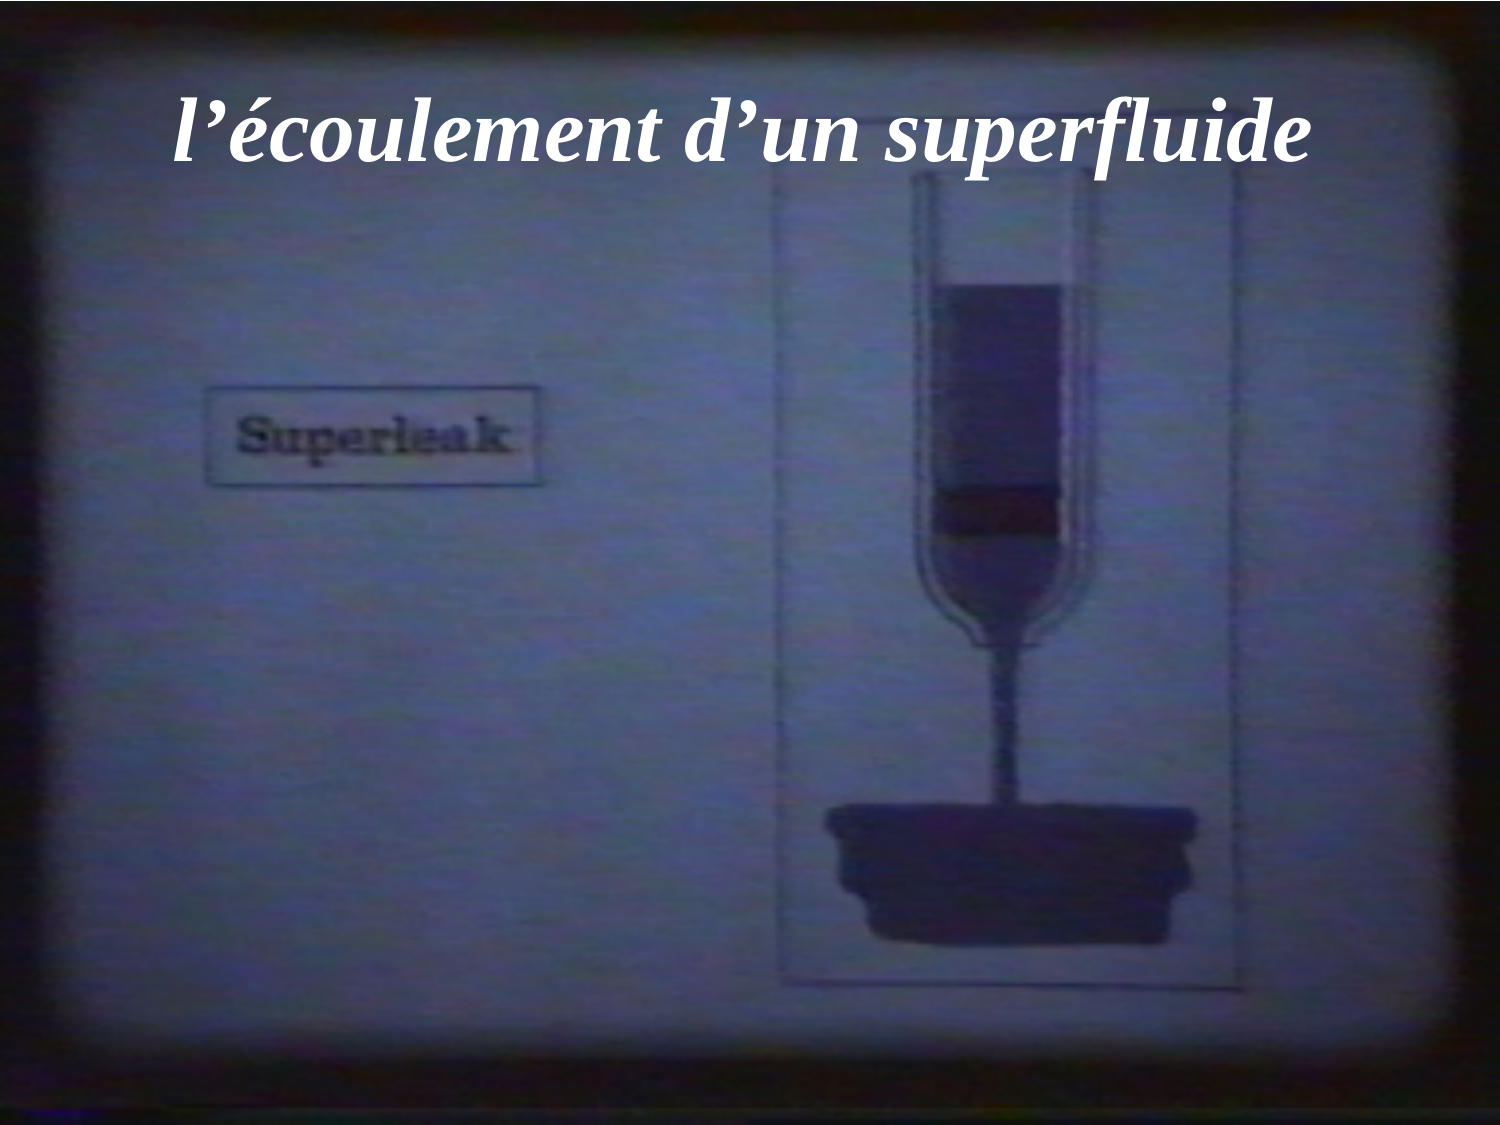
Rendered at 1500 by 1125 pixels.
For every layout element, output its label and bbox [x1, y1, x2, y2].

text_box [0, 0, 1500, 1125]
